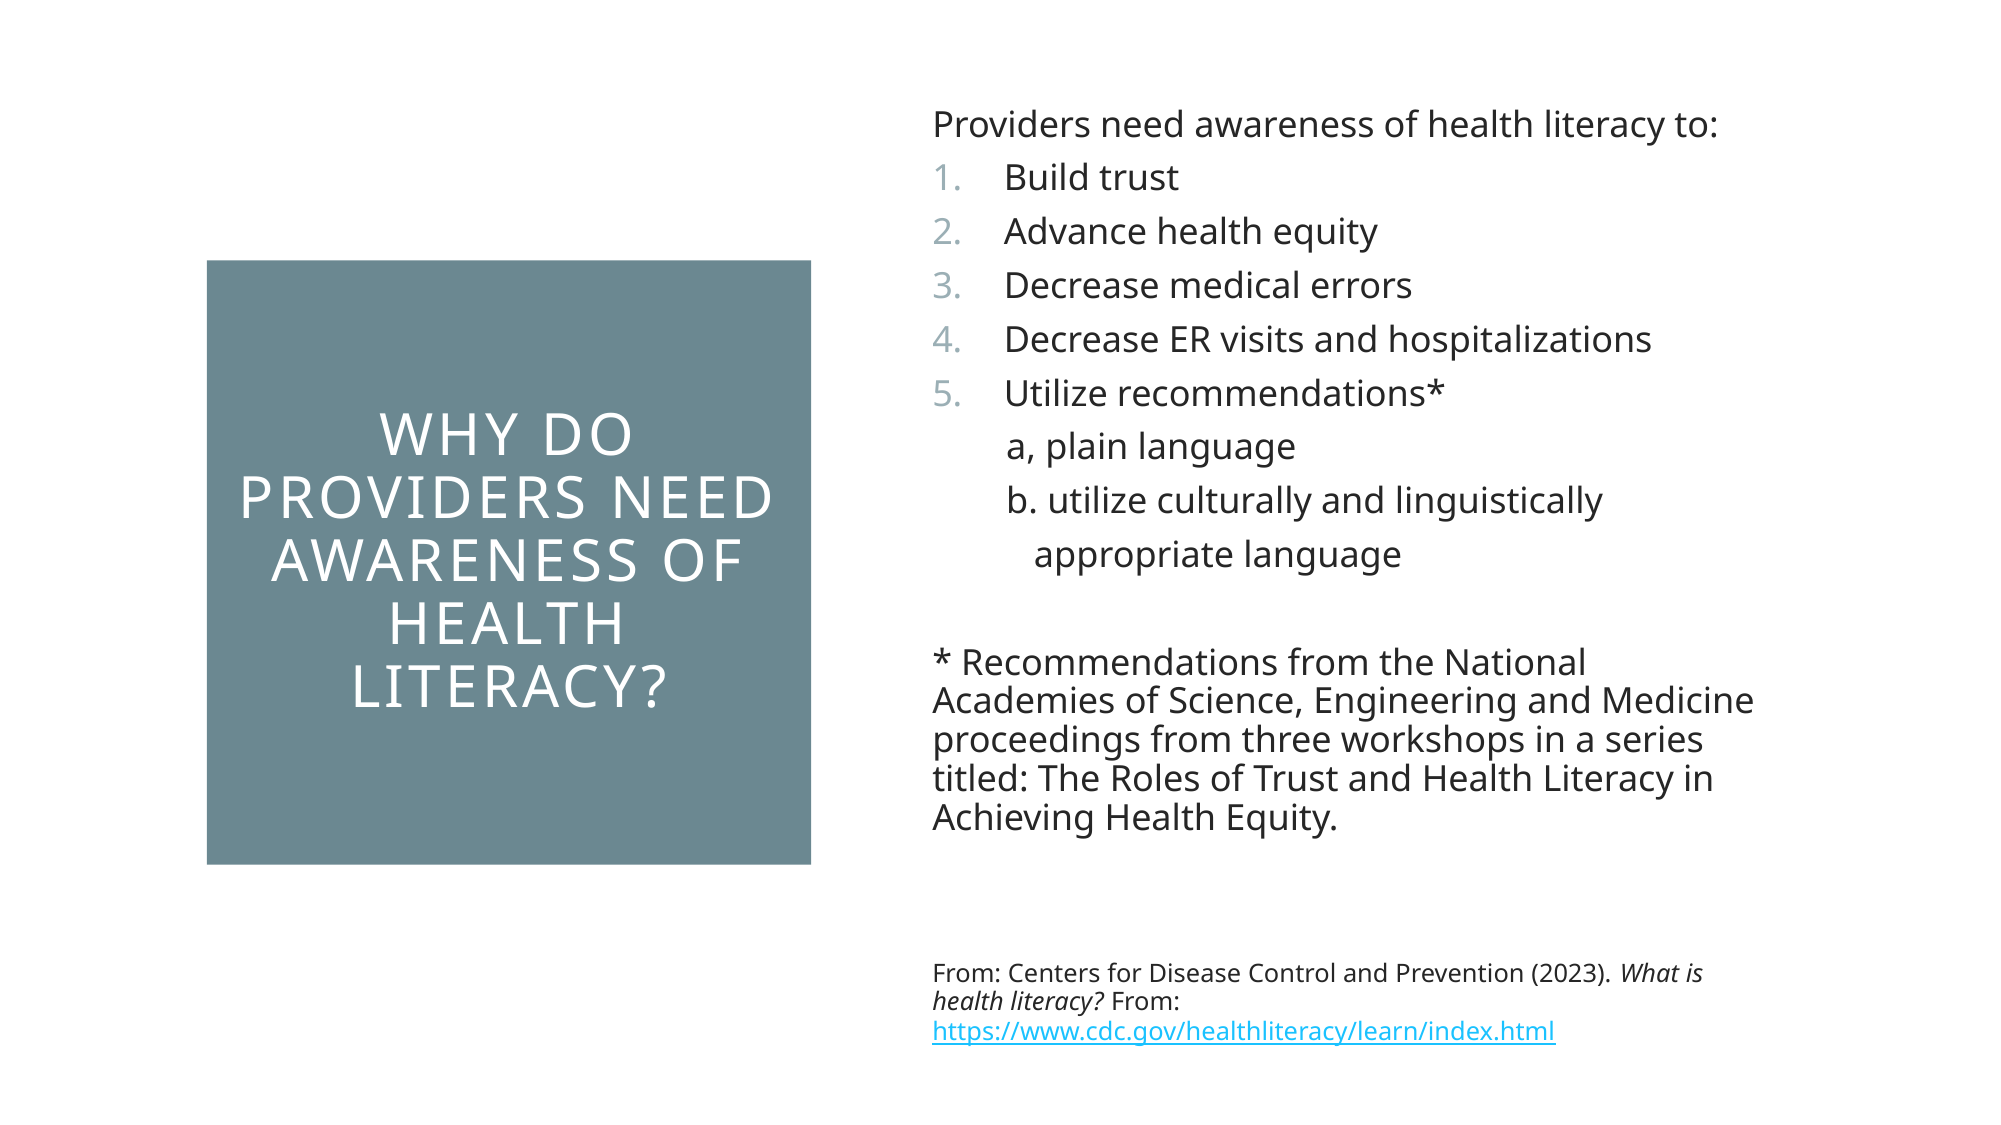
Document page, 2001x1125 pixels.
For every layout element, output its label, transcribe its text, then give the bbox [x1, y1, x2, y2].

list Providers need awareness of health literacy to: Build trust Advance health equity Decrease medical errors Decrease ER visits and hospitalizations Utilize recommendations* a, plain language b. utilize culturally and linguistically appropriate language * Recommendations from the National Academies of Science, Engineering and Medicine proceedings from three workshops in a series titled: The Roles of Trust and Health Literacy in Achieving Health Equity. From: Centers for Disease Control and Prevention (2023). What is health literacy? From: https://www.cdc.gov/healthliteracy/learn/index.html [917, 40, 1791, 1067]
title Why Do Providers Need Awareness of Health Literacy? [204, 258, 814, 867]
